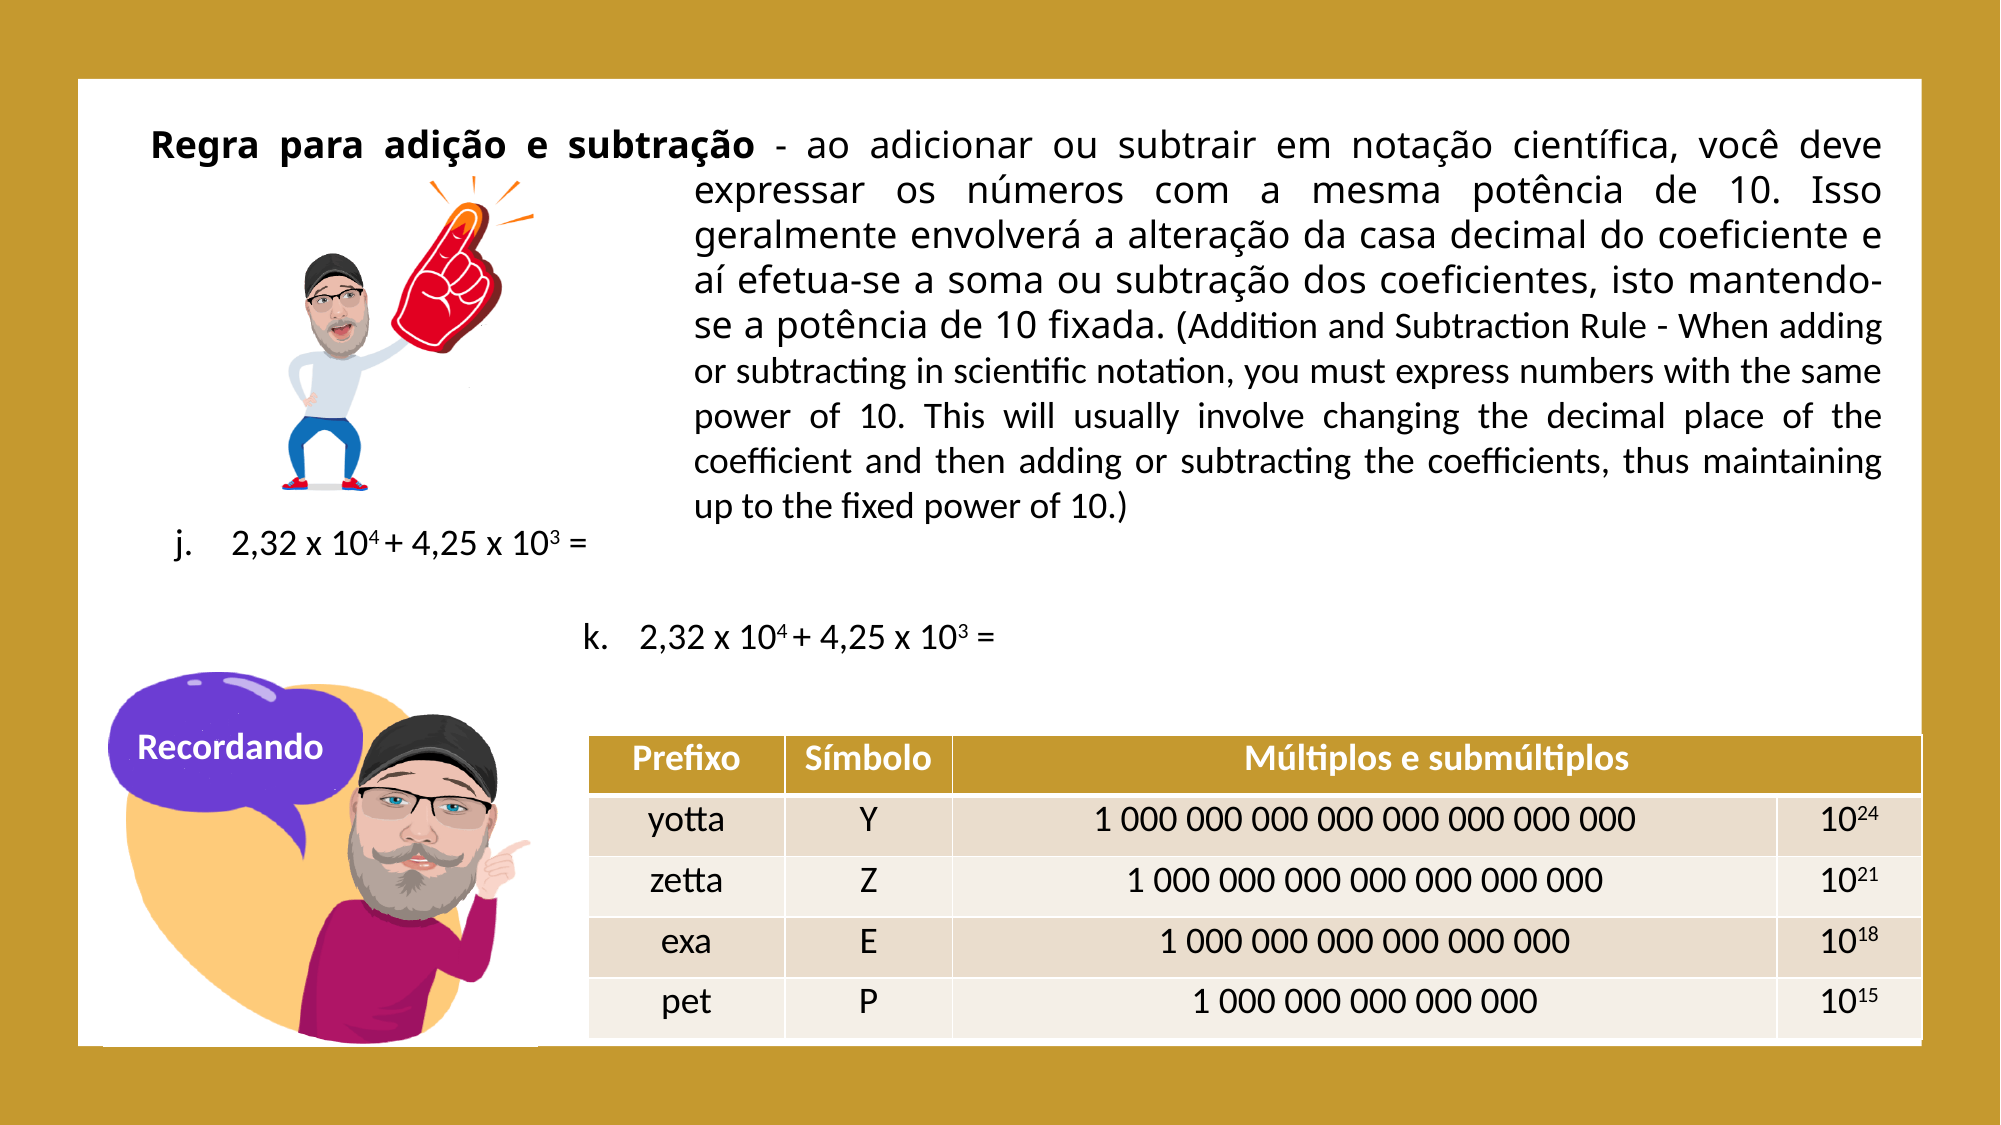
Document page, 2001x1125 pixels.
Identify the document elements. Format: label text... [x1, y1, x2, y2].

table_cell Y [786, 798, 952, 856]
table_cell exa [589, 918, 784, 977]
table_cell 1 000 000 000 000 000 000 000 [953, 857, 1776, 916]
table_cell yotta [589, 798, 784, 856]
text_box [0, 0, 2000, 1125]
table_cell P [786, 979, 952, 1038]
table_cell 1024 [1778, 798, 1921, 856]
table_cell pet [589, 979, 784, 1038]
table_header Símbolo [786, 736, 952, 793]
table_cell 1018 [1778, 918, 1921, 977]
picture [231, 171, 554, 494]
text_box 2,32 x 104 + 4,25 x 103 = [160, 510, 625, 571]
table_cell Z [786, 857, 952, 916]
text_box Regra para adição e subtração - ao adicionar ou subtrair em notação científica, você deve expressar os números com a mesma potência de 10. Isso geralmente envolverá a alteração da casa decimal do coeficiente e aí efetua-se a soma ou subtração dos coeficientes, isto mantendo-se a potência de 10 fixada. (Addition and Subtraction Rule - When adding or subtracting in scientific notation, you must express numbers with the same power of 10. This will usually involve changing the decimal place of the coefficient and then adding or subtracting the coefficients, thus maintaining up to the fixed power of 10.) [135, 113, 1899, 534]
table_header Prefixo [589, 736, 784, 793]
table_cell 1 000 000 000 000 000 000 [953, 918, 1776, 977]
table_cell 1015 [1778, 979, 1921, 1038]
table_cell 1 000 000 000 000 000 [953, 979, 1776, 1038]
table_cell 1021 [1778, 857, 1921, 916]
text_box [77, 77, 1923, 1048]
table_cell zetta [589, 857, 784, 916]
table_cell 1 000 000 000 000 000 000 000 000 [953, 798, 1776, 856]
table_cell E [786, 918, 952, 977]
table_header Múltiplos e submúltiplos [953, 736, 1921, 793]
text_box 2,32 x 104 + 4,25 x 103 = [568, 604, 1033, 665]
picture [102, 667, 539, 1047]
